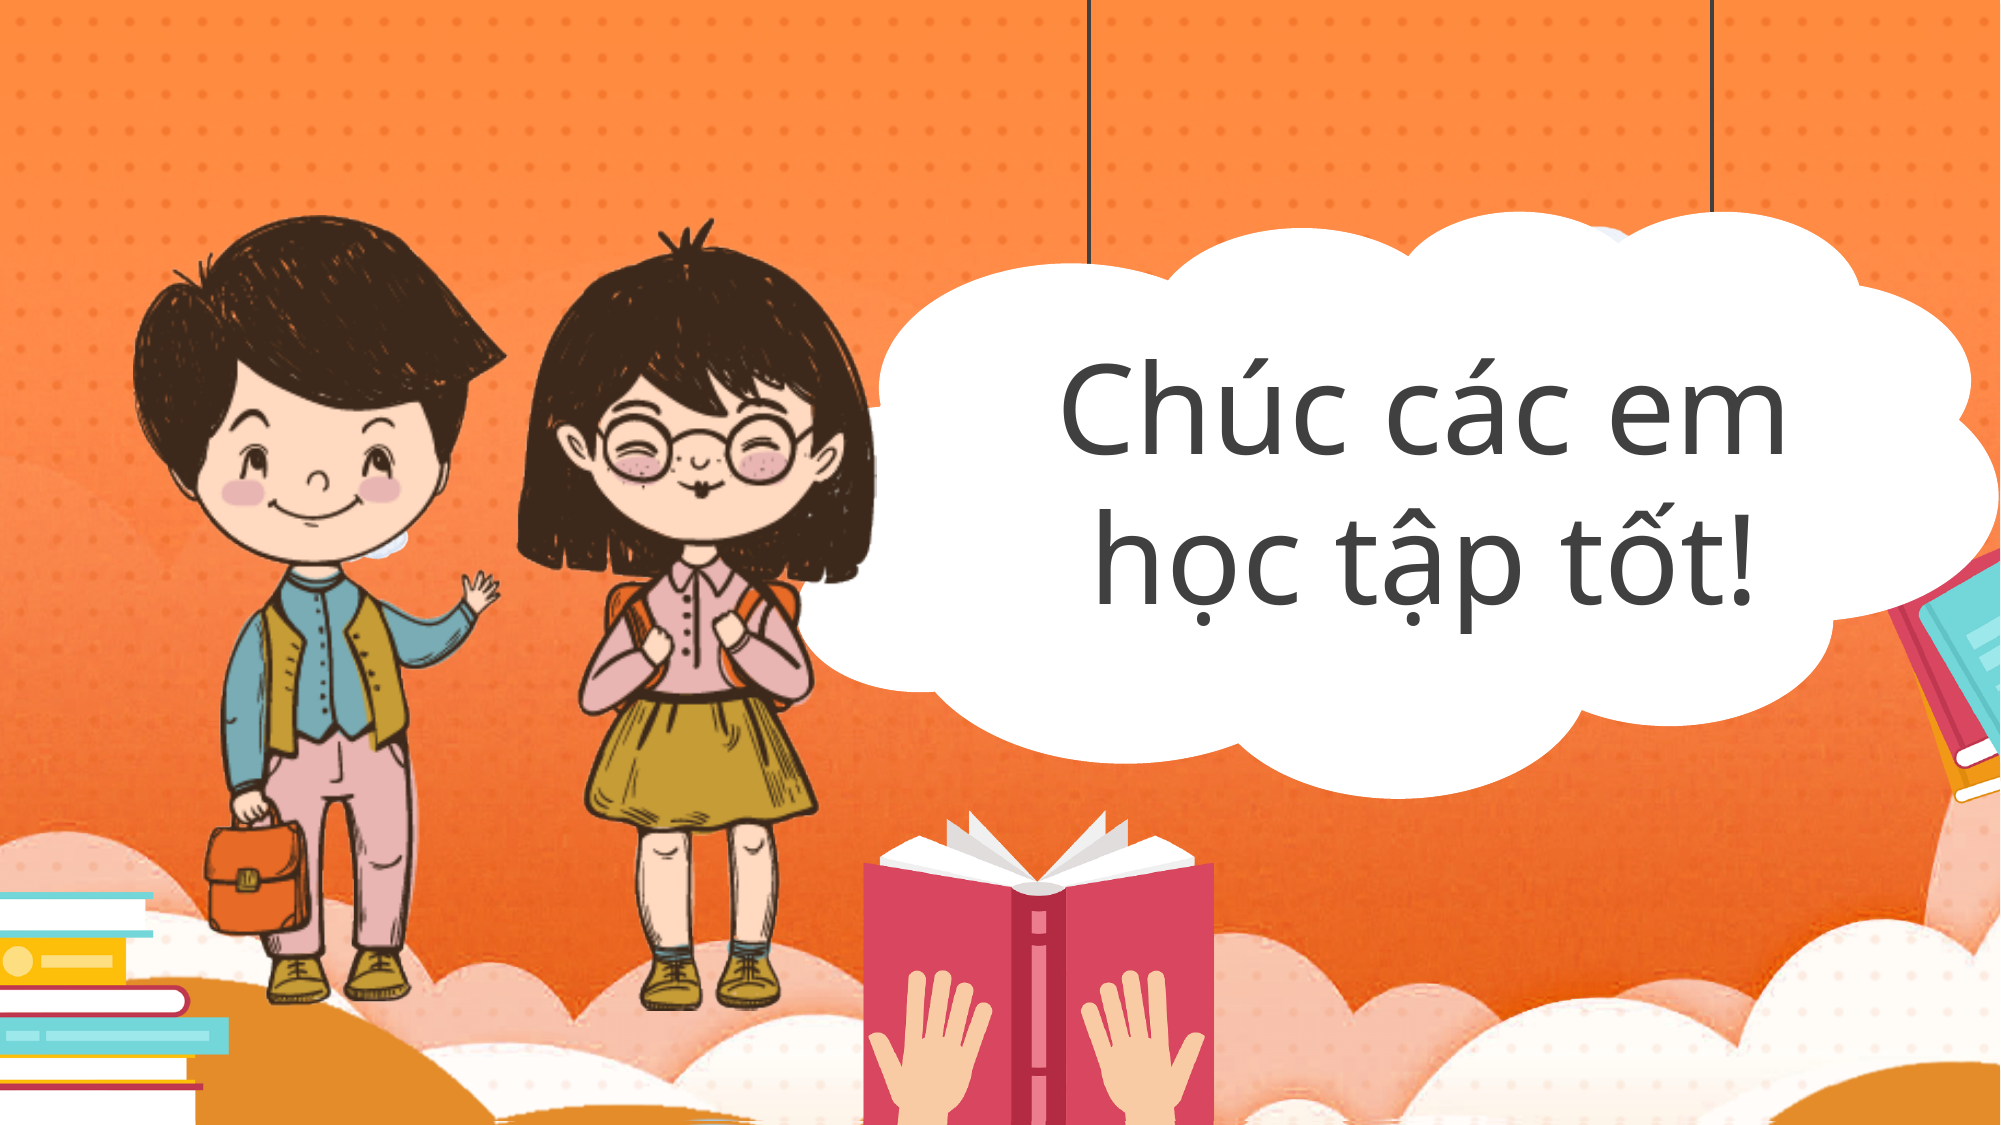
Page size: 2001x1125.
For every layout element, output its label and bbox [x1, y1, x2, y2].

picture [0, 0, 2001, 1125]
text_box [769, 0, 1999, 797]
